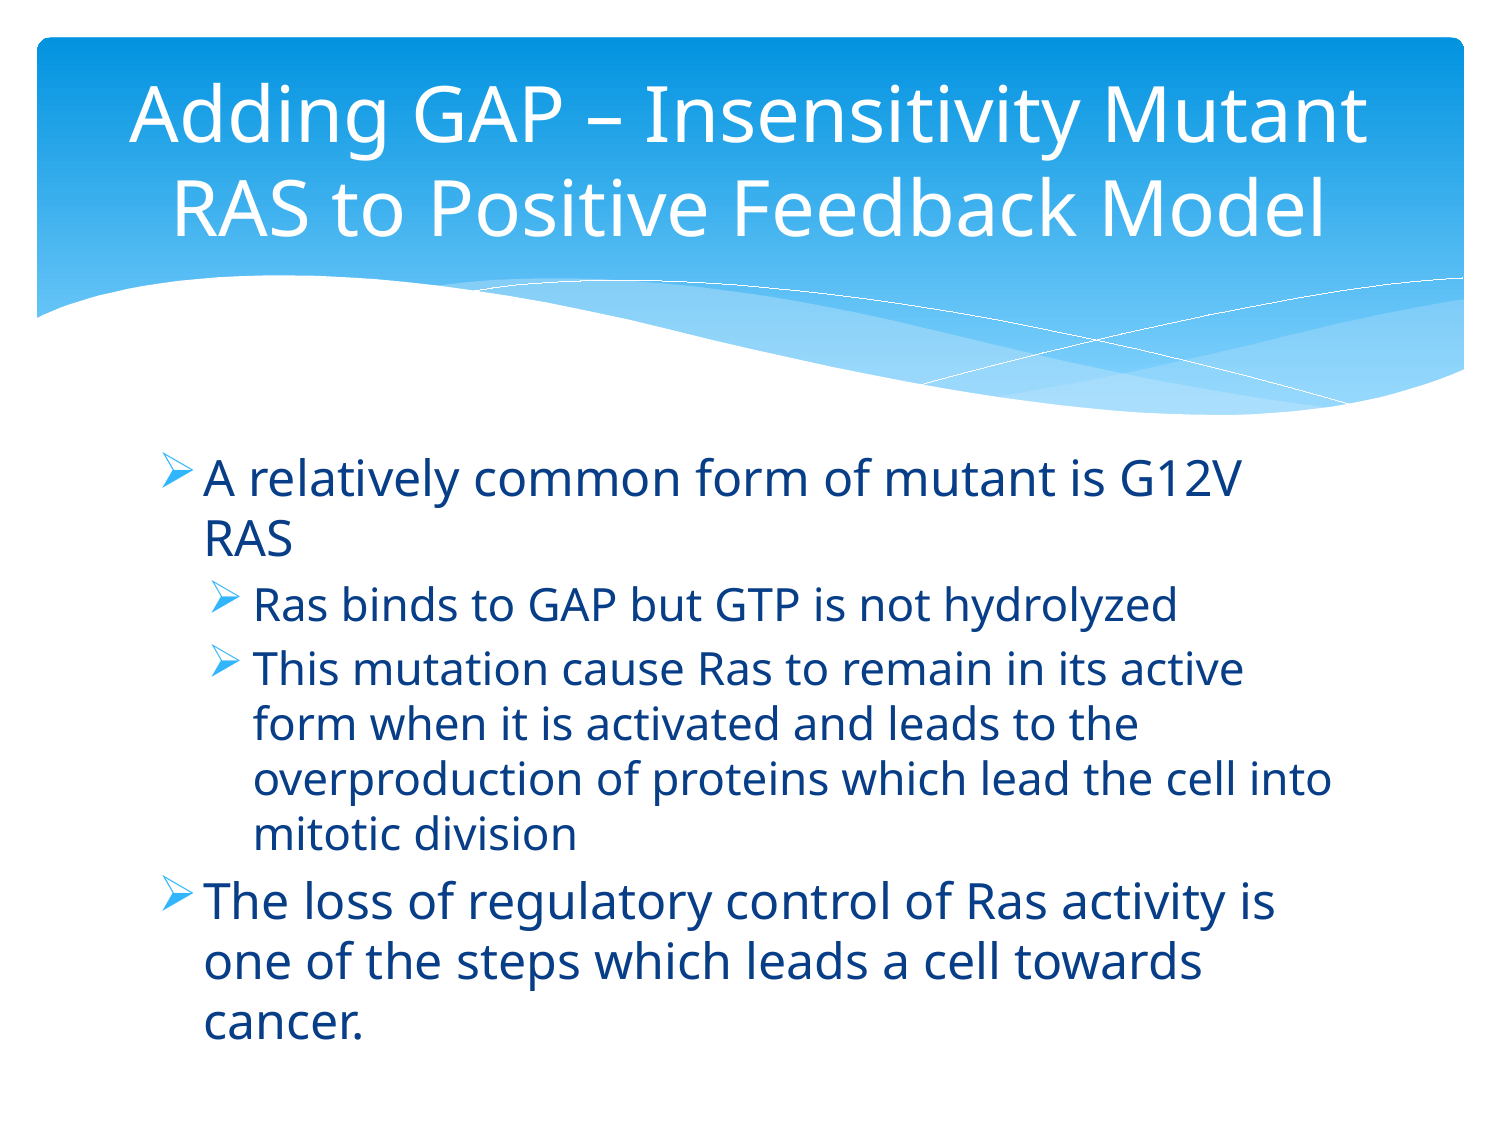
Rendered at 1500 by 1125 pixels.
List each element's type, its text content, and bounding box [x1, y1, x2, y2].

title Adding GAP – Insensitivity Mutant RAS to Positive Feedback Model [75, 55, 1425, 261]
list A relatively common form of mutant is G12V RAS Ras binds to GAP but GTP is not hydrolyzed This mutation cause Ras to remain in its active form when it is activated and leads to the overproduction of proteins which lead the cell into mitotic division The loss of regulatory control of Ras activity is one of the steps which leads a cell towards cancer. [143, 438, 1359, 1005]
